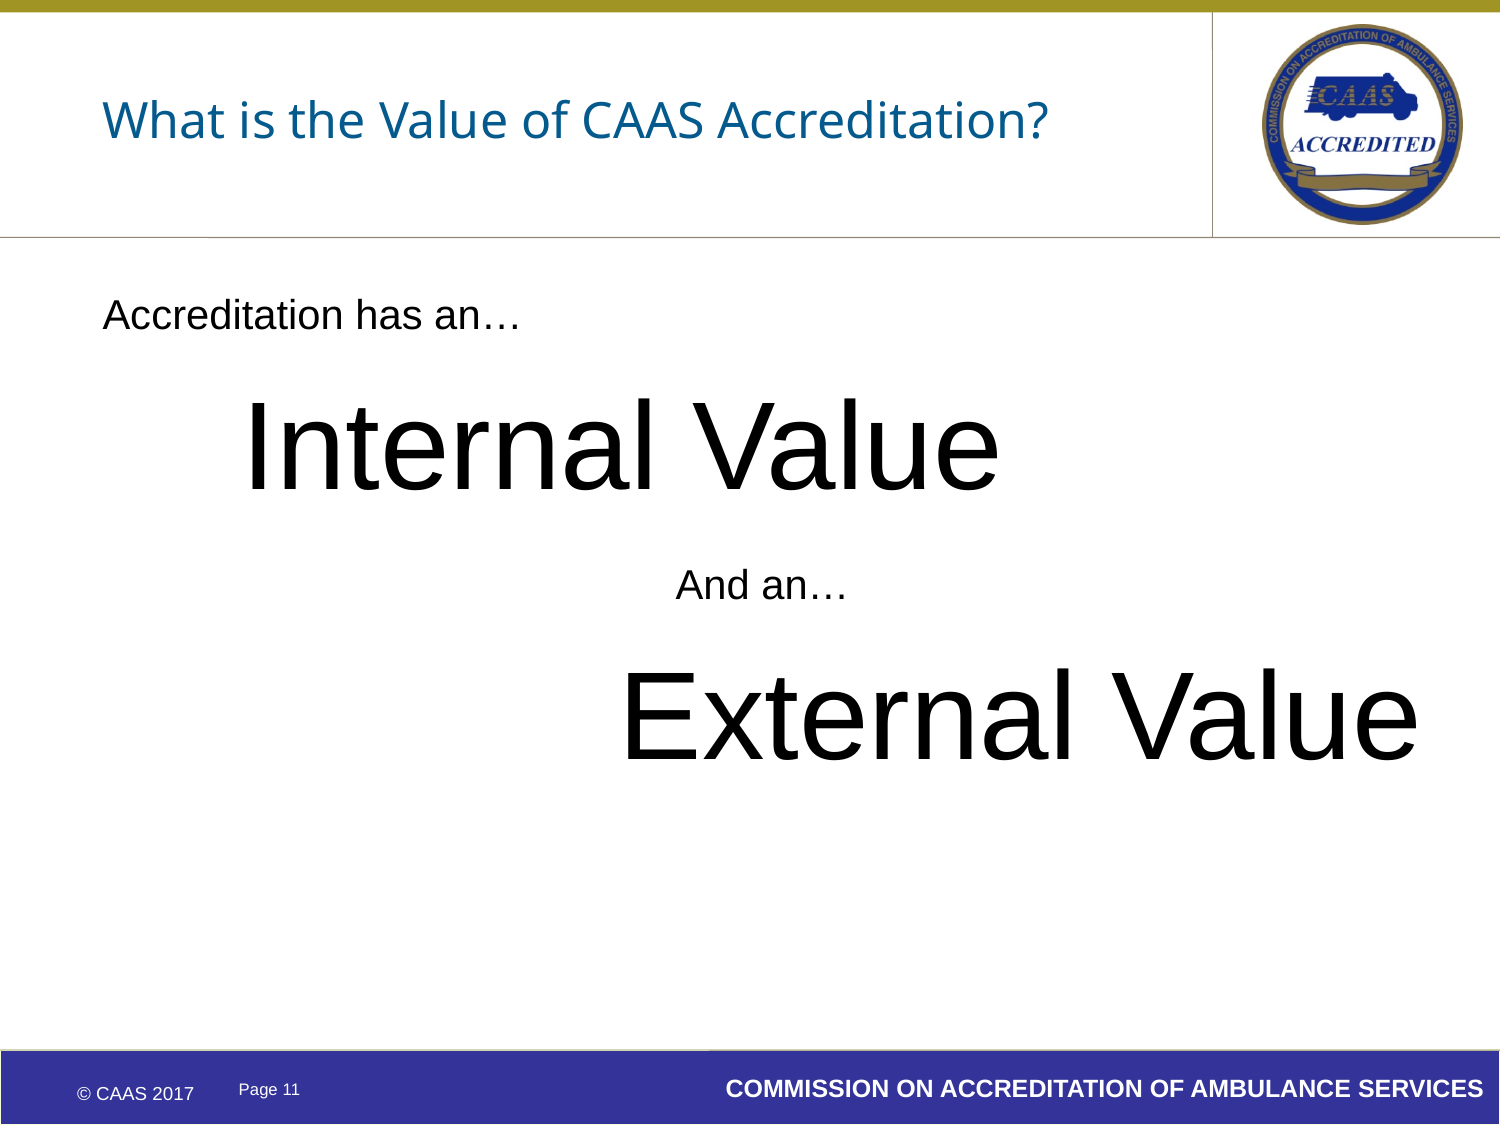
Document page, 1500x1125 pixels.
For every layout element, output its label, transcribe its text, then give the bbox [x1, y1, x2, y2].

list Accreditation has an… Internal Value And an… External Value [87, 274, 1438, 1001]
picture [1262, 24, 1463, 225]
title What is the Value of CAAS Accreditation? [87, 37, 1151, 201]
